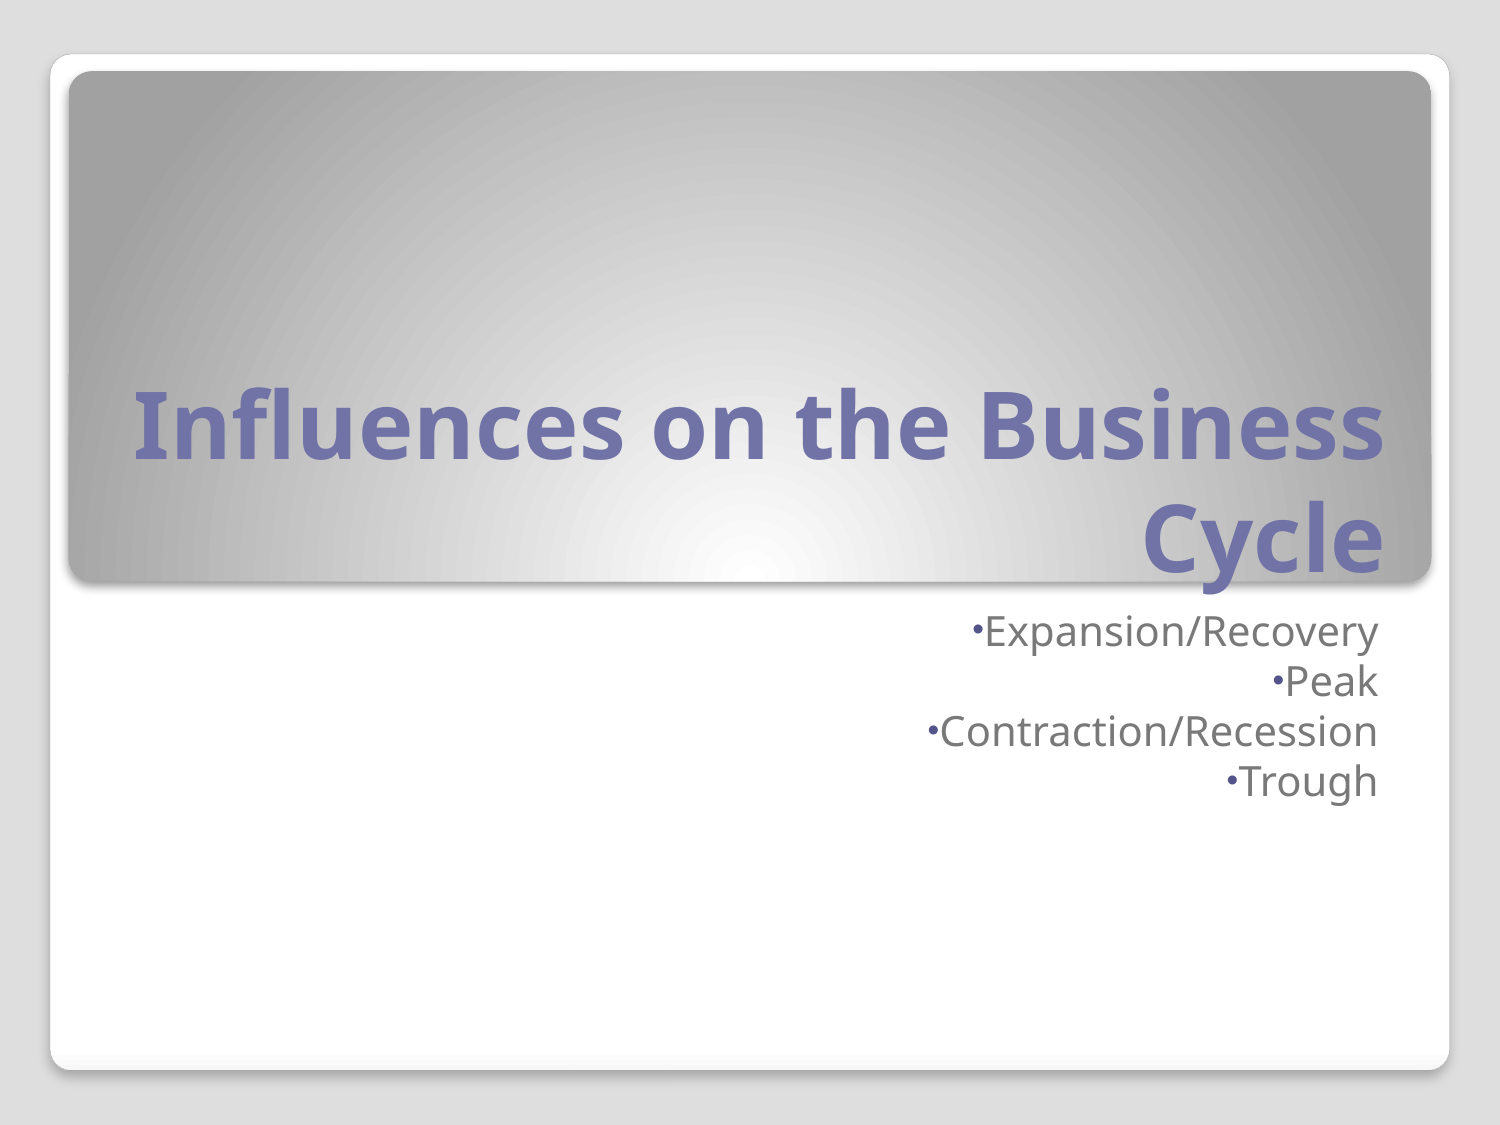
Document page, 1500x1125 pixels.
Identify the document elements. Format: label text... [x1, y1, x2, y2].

title Influences on the Business Cycle [118, 298, 1394, 599]
subtitle Expansion/Recovery Peak Contraction/Recession Trough [118, 604, 1394, 913]
